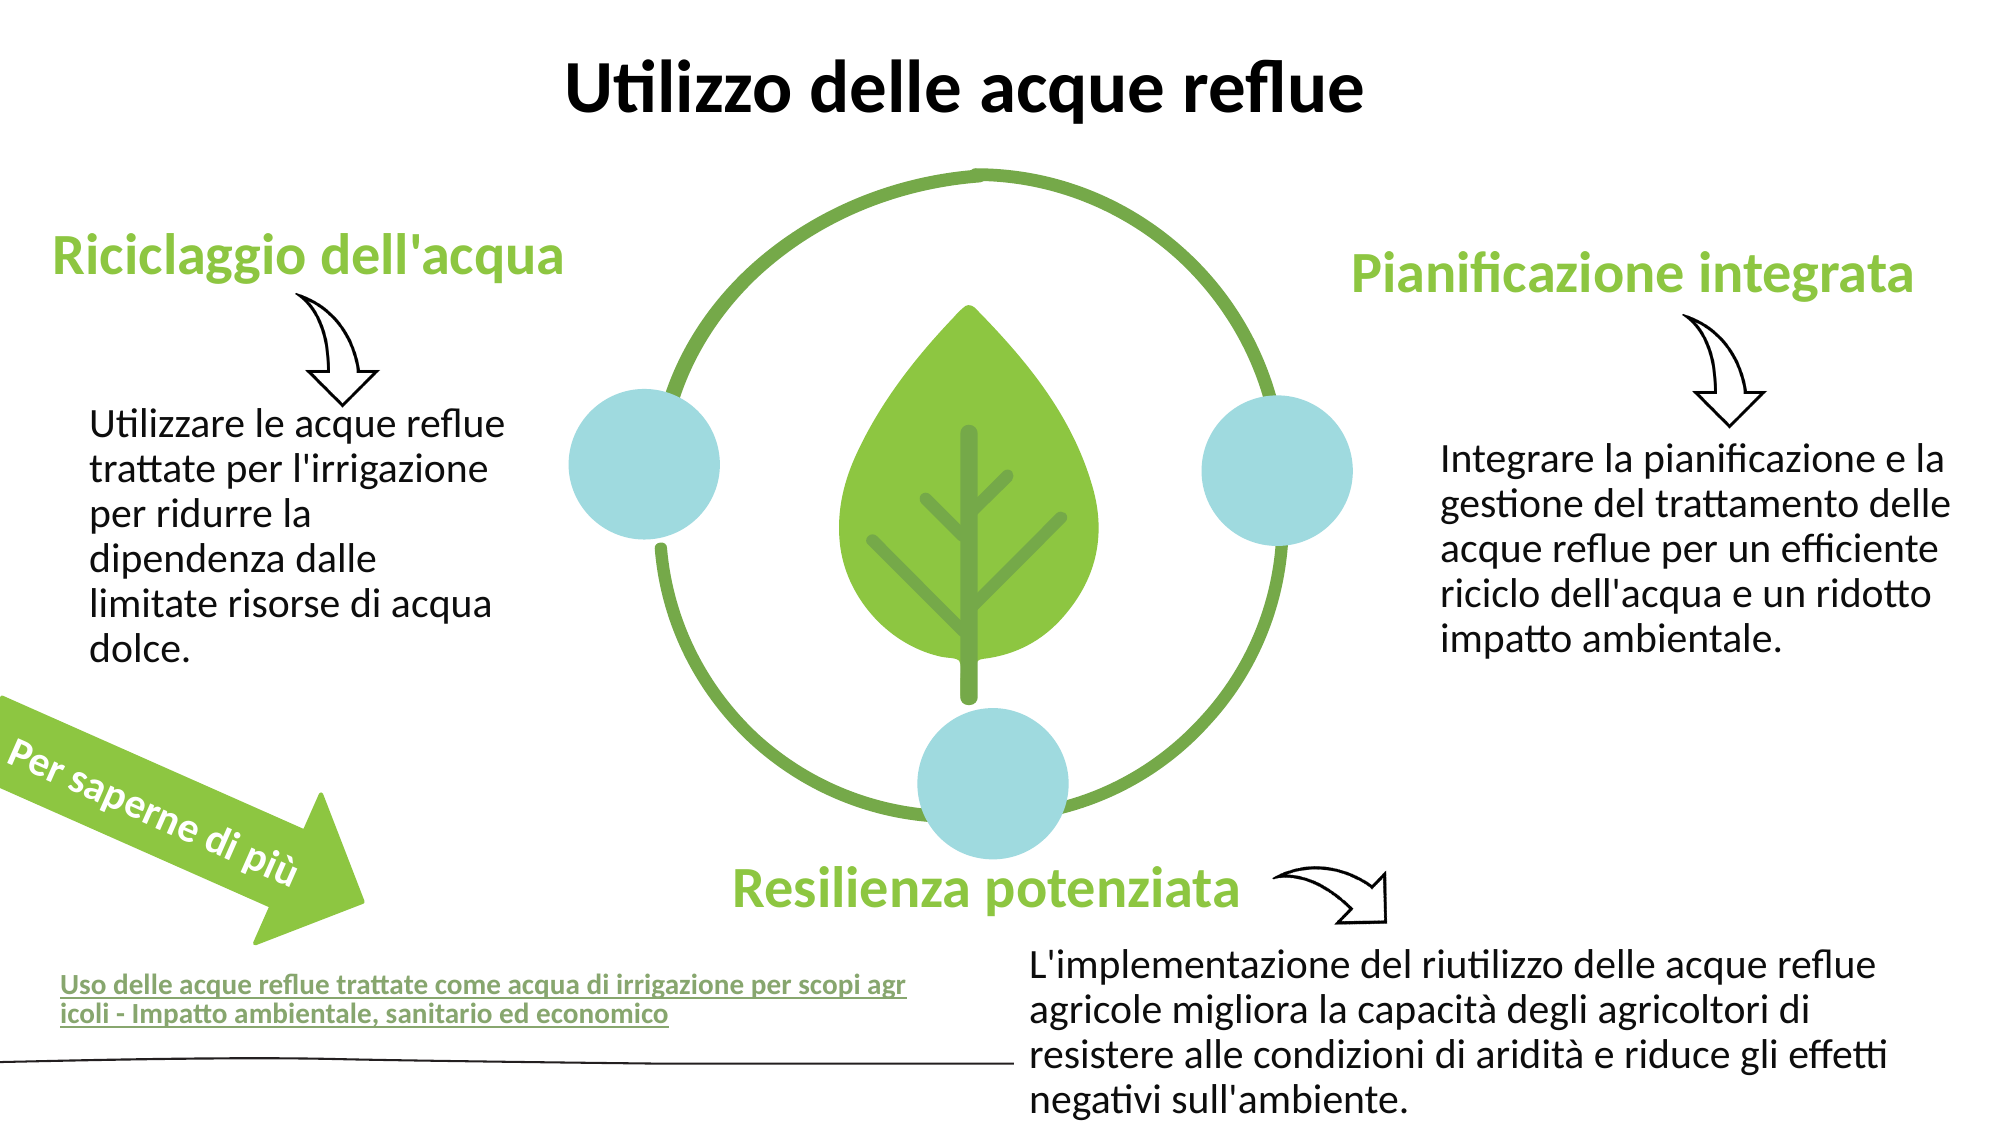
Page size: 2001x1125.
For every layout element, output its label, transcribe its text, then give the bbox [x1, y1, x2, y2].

text_box [917, 714, 1069, 849]
text_box [666, 170, 982, 397]
text_box Per saperne di più [0, 695, 365, 946]
text_box Riciclaggio dell'acqua [0, 216, 581, 273]
picture [1231, 780, 1442, 991]
text_box [969, 168, 1276, 396]
text_box Utilizzare le acque reflue trattate per l'irrigazione per ridurre la dipendenza dalle limitate risorse di acqua dolce. [74, 393, 522, 558]
text_box [1201, 395, 1353, 546]
text_box [654, 542, 927, 822]
picture [1646, 290, 1797, 441]
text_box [835, 303, 1107, 706]
text_box Uso delle acque reflue trattate come acqua di irrigazione per scopi agricoli - Impatto ambientale, sanitario ed economico [45, 958, 922, 1043]
text_box Integrare la pianificazione e la gestione del trattamento delle acque reflue per un efficiente riciclo dell'acqua e un ridotto impatto ambientale. [1425, 429, 1973, 594]
text_box L'implementazione del riutilizzo delle acque reflue agricole migliora la capacità degli agricoltori di resistere alle condizioni di aridità e riduce gli effetti negativi sull'ambiente. [1014, 935, 1955, 1100]
picture [259, 269, 410, 420]
text_box [1063, 546, 1288, 814]
text_box Resilienza potenziata [675, 849, 1255, 906]
text_box [568, 388, 720, 540]
text_box Utilizzo delle acque reflue [549, 30, 1406, 135]
text_box Pianificazione integrata [1336, 234, 1964, 291]
